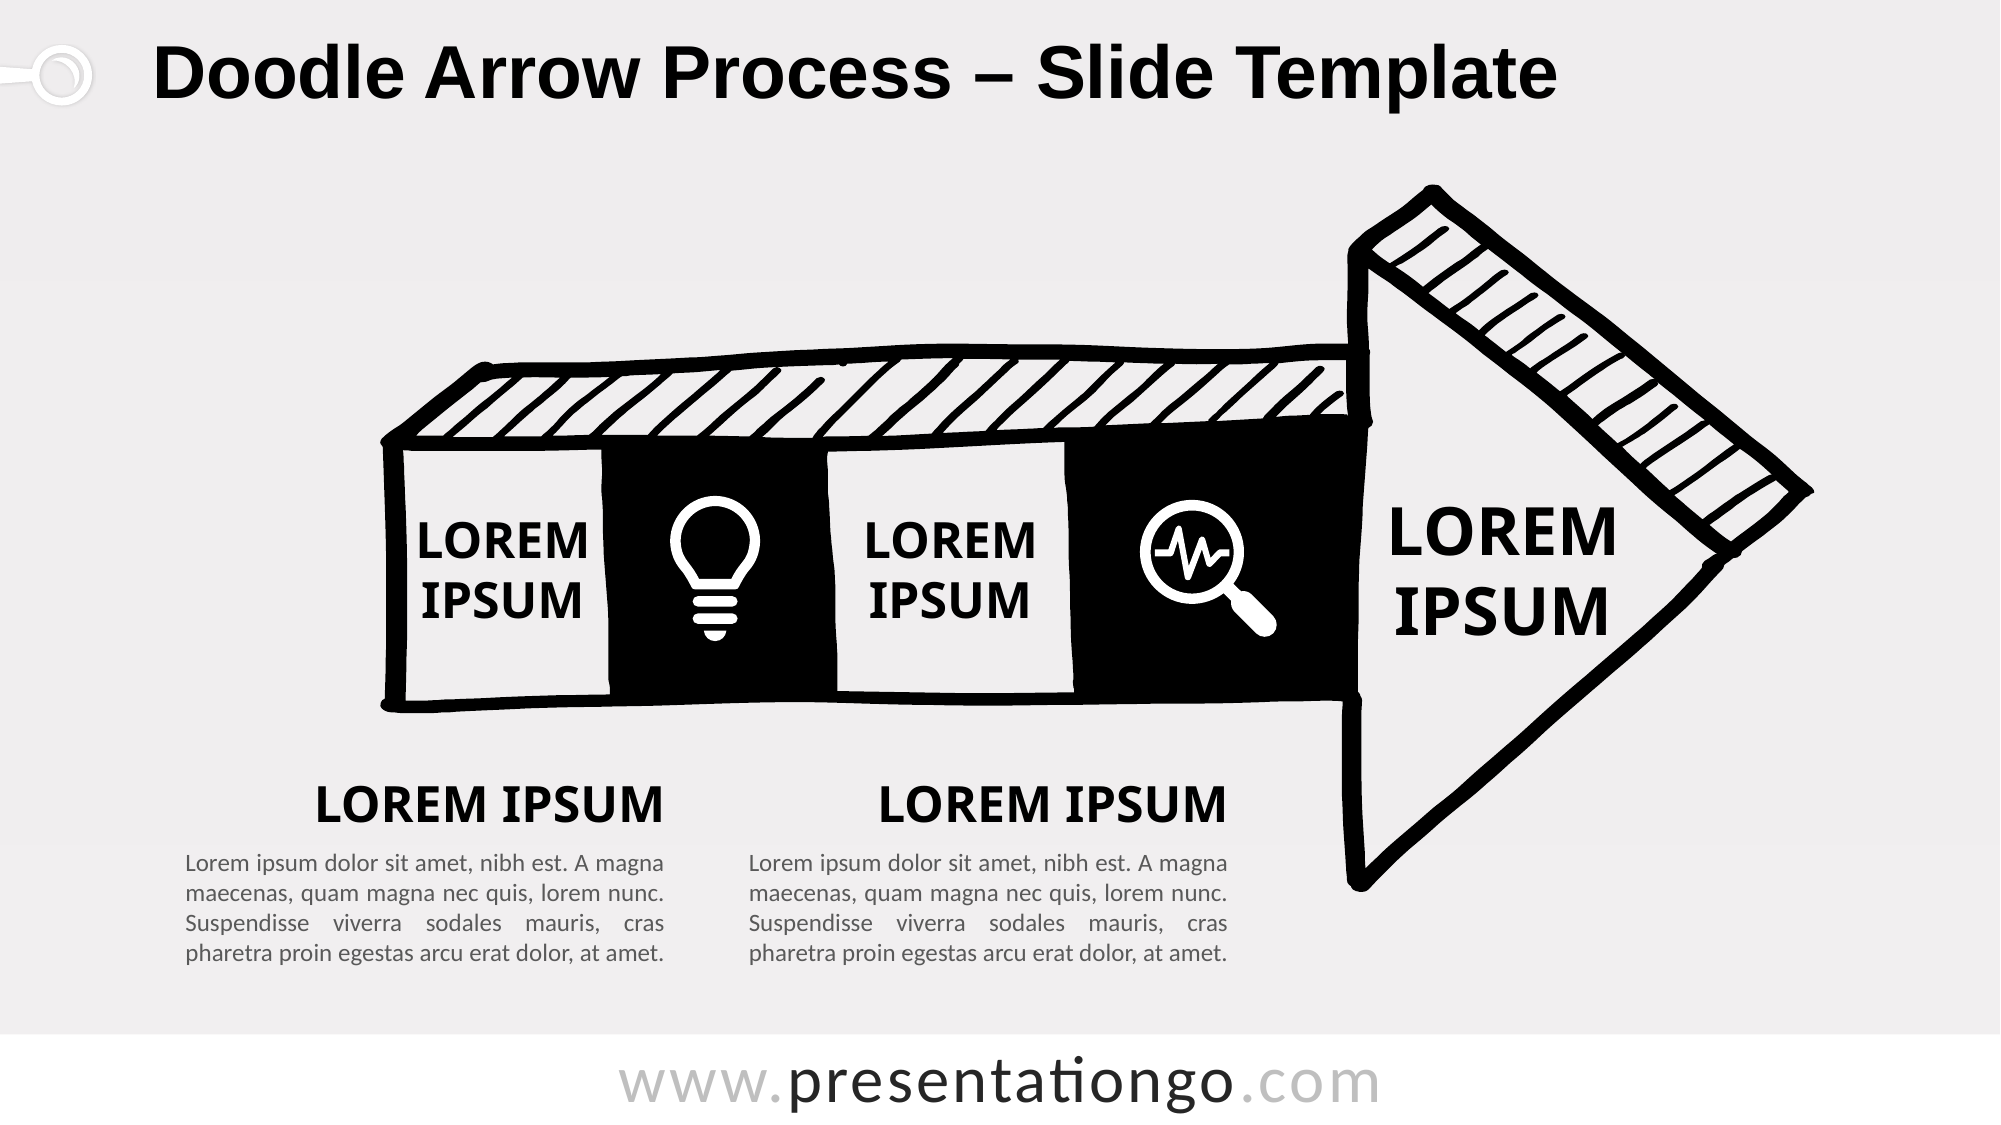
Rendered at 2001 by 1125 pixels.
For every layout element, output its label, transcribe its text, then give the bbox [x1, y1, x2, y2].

title Doodle Arrow Process – Slide Template [137, 26, 1863, 148]
text_box Lorem Ipsum [1351, 481, 1657, 656]
text_box [380, 184, 1815, 892]
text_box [748, 764, 1229, 976]
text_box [632, 485, 799, 652]
text_box Lorem Ipsum [402, 501, 604, 636]
text_box Lorem Ipsum [850, 501, 1051, 636]
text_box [185, 764, 666, 976]
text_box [1126, 485, 1293, 652]
